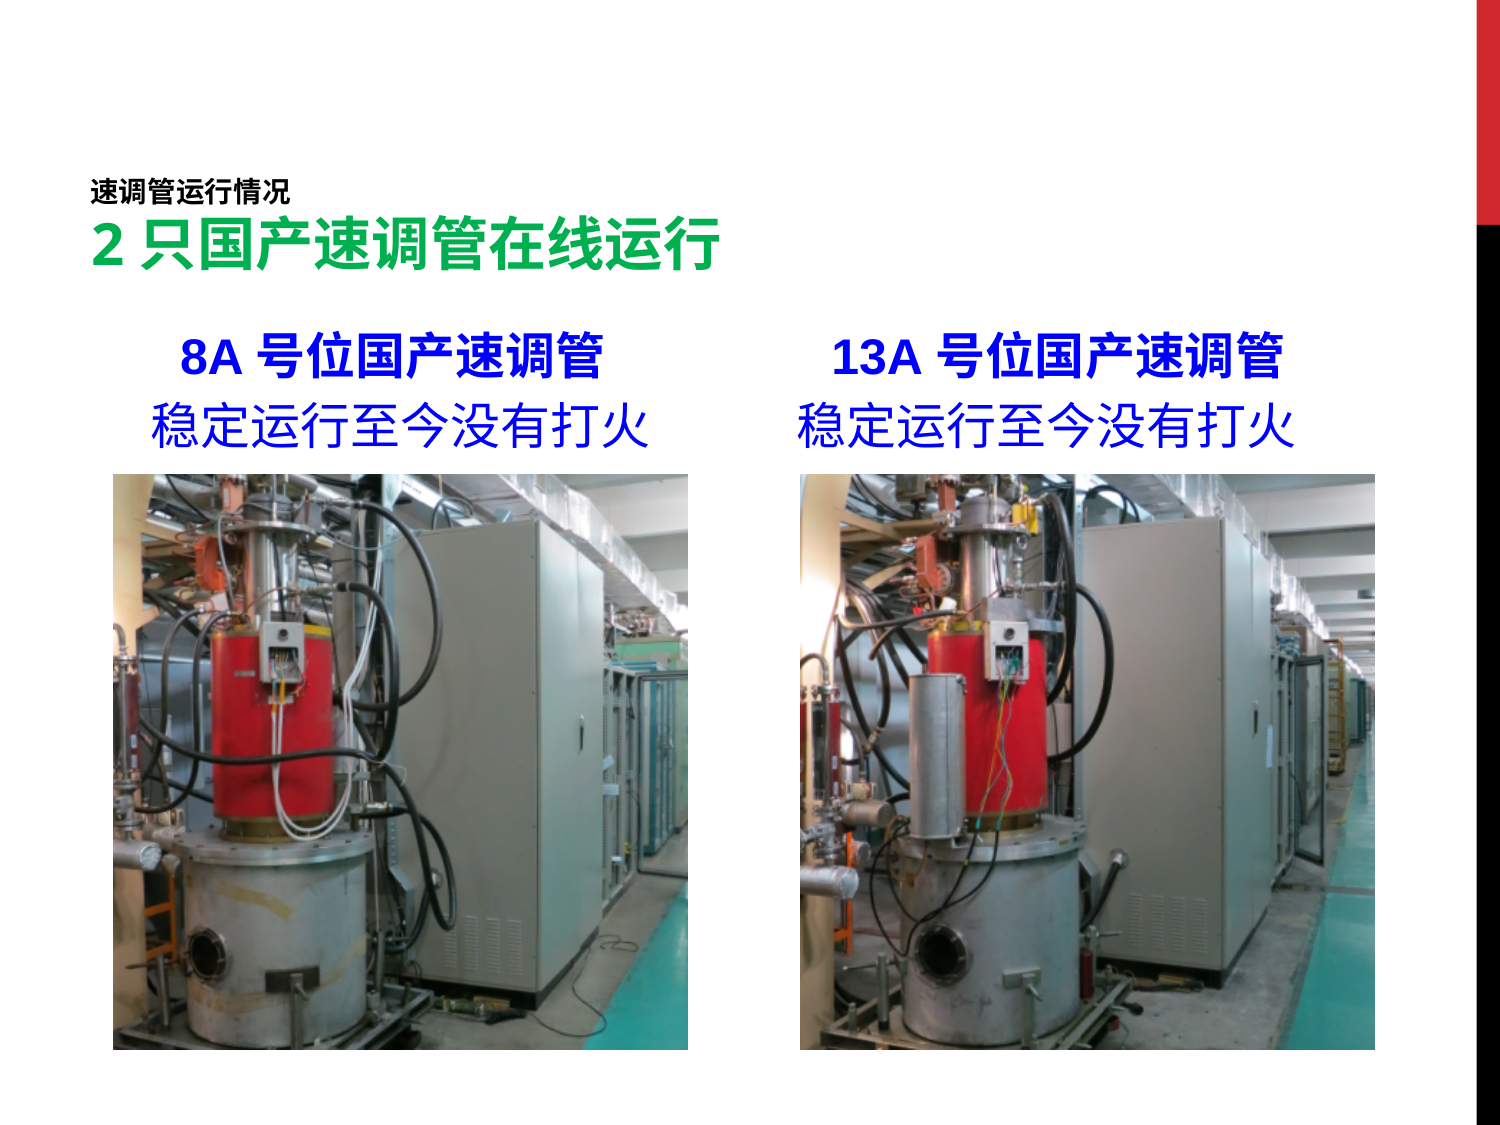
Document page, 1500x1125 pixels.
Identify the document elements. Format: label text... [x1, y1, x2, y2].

text_box 稳定运行至今没有打火 稳定运行至今没有打火 [112, 387, 1376, 463]
picture [112, 474, 689, 1051]
text_box 8A号位国产速调管 13A号位国产速调管 [100, 317, 1451, 400]
list 2只国产速调管在线运行 [75, 200, 1325, 288]
picture [799, 474, 1376, 1051]
title 速调管运行情况 [75, 24, 1025, 250]
